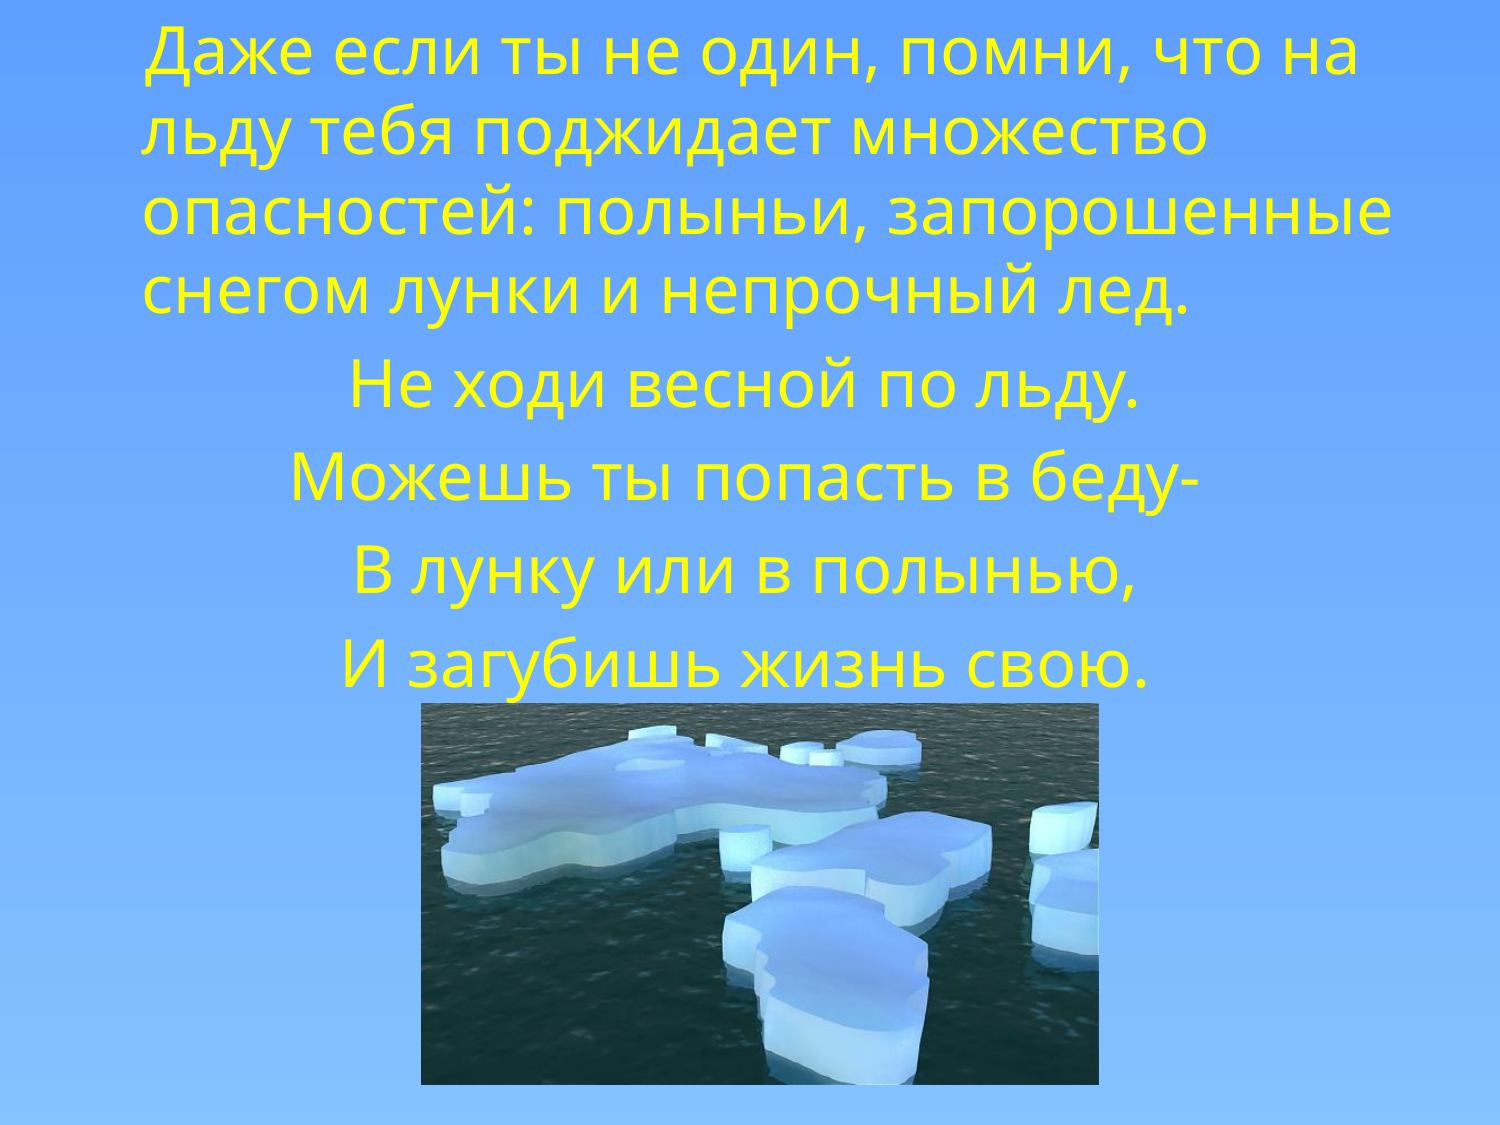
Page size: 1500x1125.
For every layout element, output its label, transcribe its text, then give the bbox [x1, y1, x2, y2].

picture [421, 702, 1099, 1085]
list Даже если ты не один, помни, что на льду тебя поджидает множество опасностей: полыньи, запорошенные снегом лунки и непрочный лед. Не ходи весной по льду. Можешь ты попасть в беду- В лунку или в полынью, И загубишь жизнь свою. [70, 0, 1421, 912]
